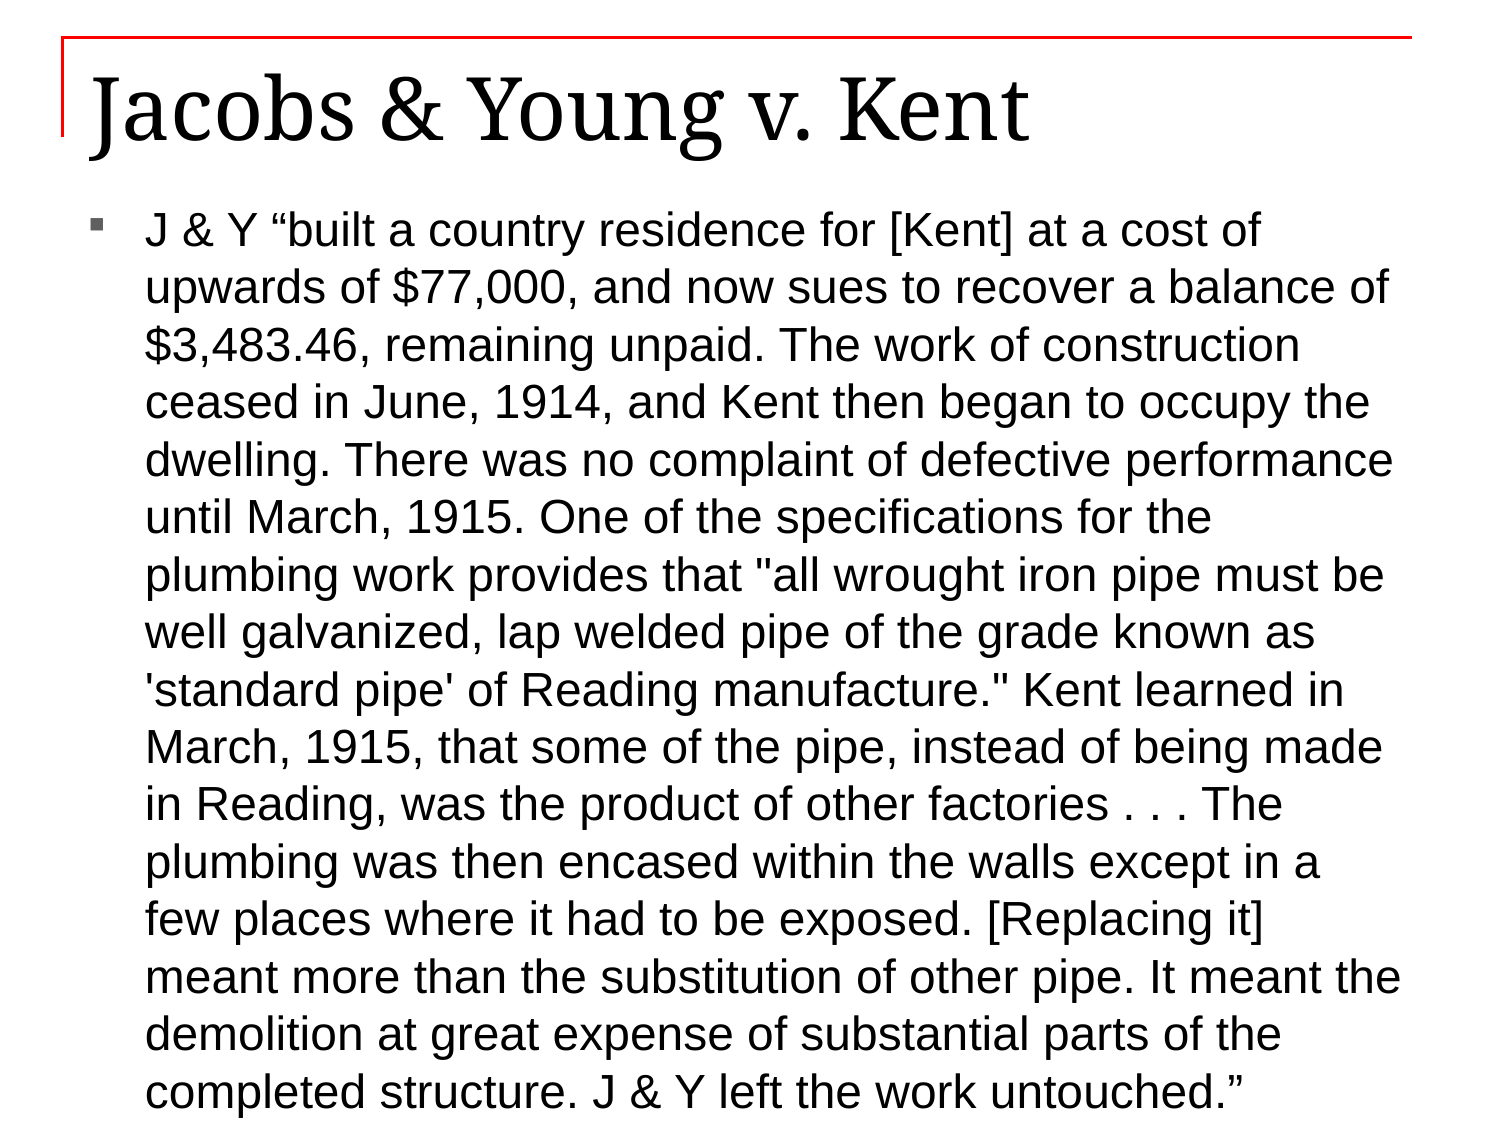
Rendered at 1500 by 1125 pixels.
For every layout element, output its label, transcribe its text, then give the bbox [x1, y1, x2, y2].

title Jacobs & Young v. Kent [75, 45, 1425, 233]
list J & Y “built a country residence for [Kent] at a cost of upwards of $77,000, and now sues to recover a balance of $3,483.46, remaining unpaid. The work of construction ceased in June, 1914, and Kent then began to occupy the dwelling. There was no complaint of defective performance until March, 1915. One of the specifications for the plumbing work provides that "all wrought iron pipe must be well galvanized, lap welded pipe of the grade known as 'standard pipe' of Reading manufacture." Kent learned in March, 1915, that some of the pipe, instead of being made in Reading, was the product of other factories . . . The plumbing was then encased within the walls except in a few places where it had to be exposed. [Replacing it] meant more than the substitution of other pipe. It meant the demolition at great expense of substantial parts of the completed structure. J & Y left the work untouched.” [73, 190, 1424, 1125]
